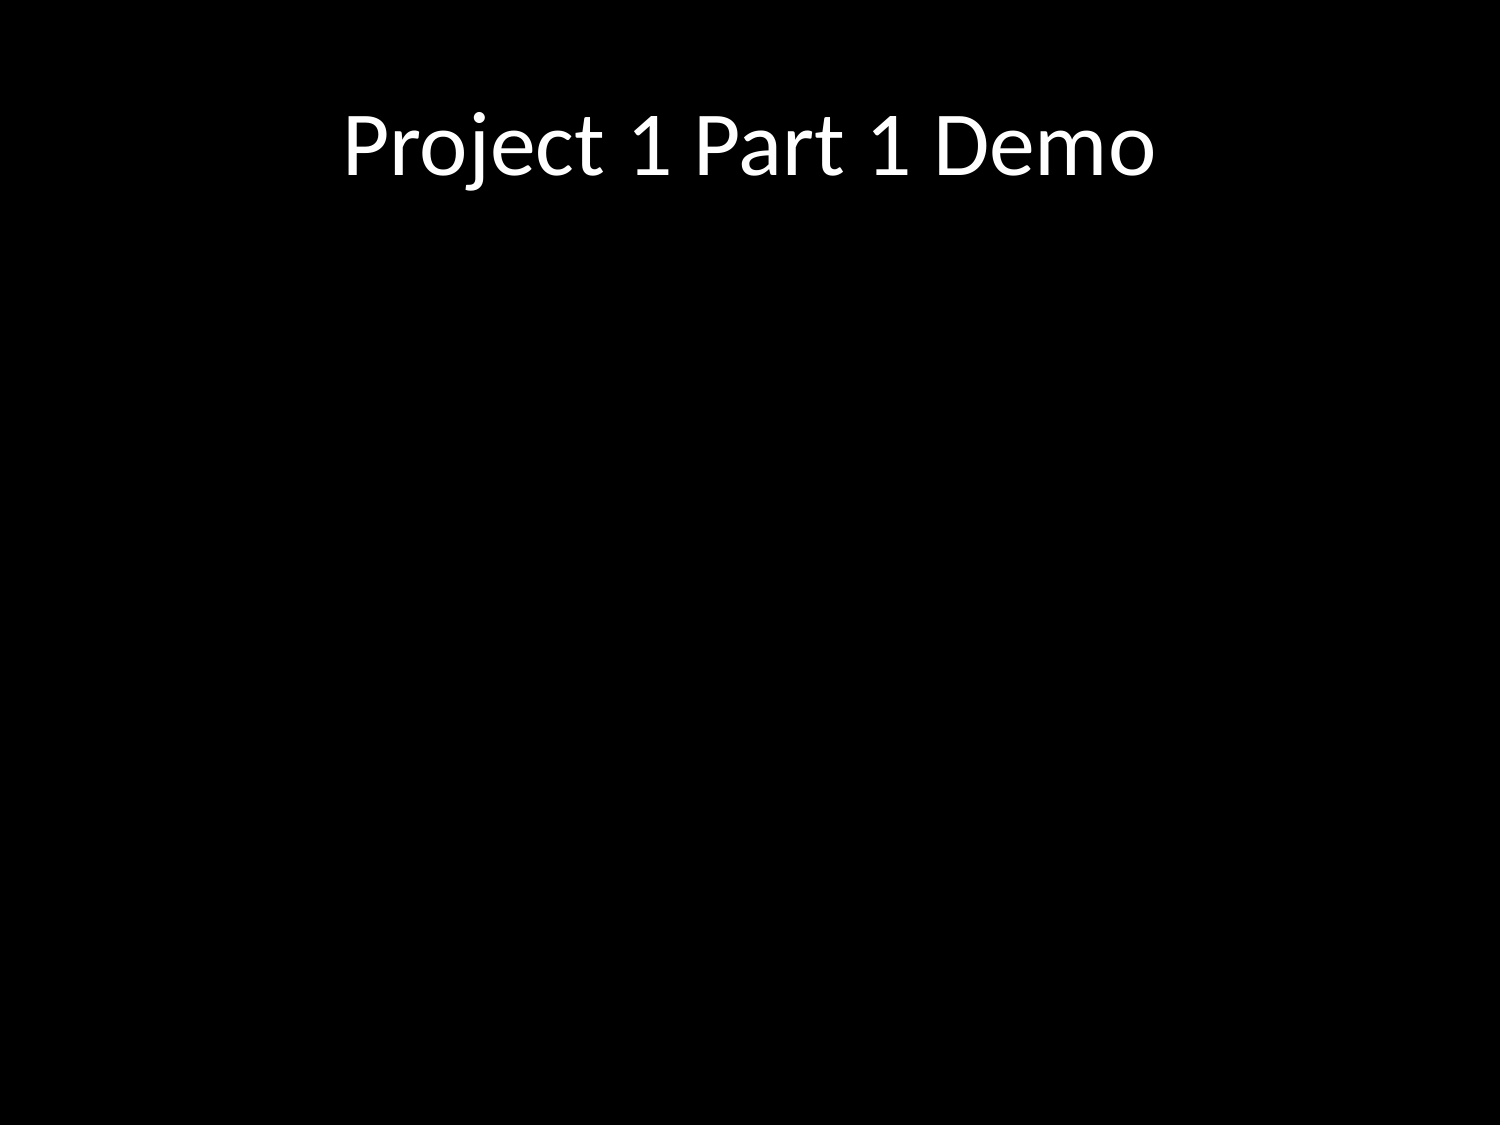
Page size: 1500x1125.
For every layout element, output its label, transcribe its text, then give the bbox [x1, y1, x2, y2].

title Project 1 Part 1 Demo [75, 45, 1425, 233]
